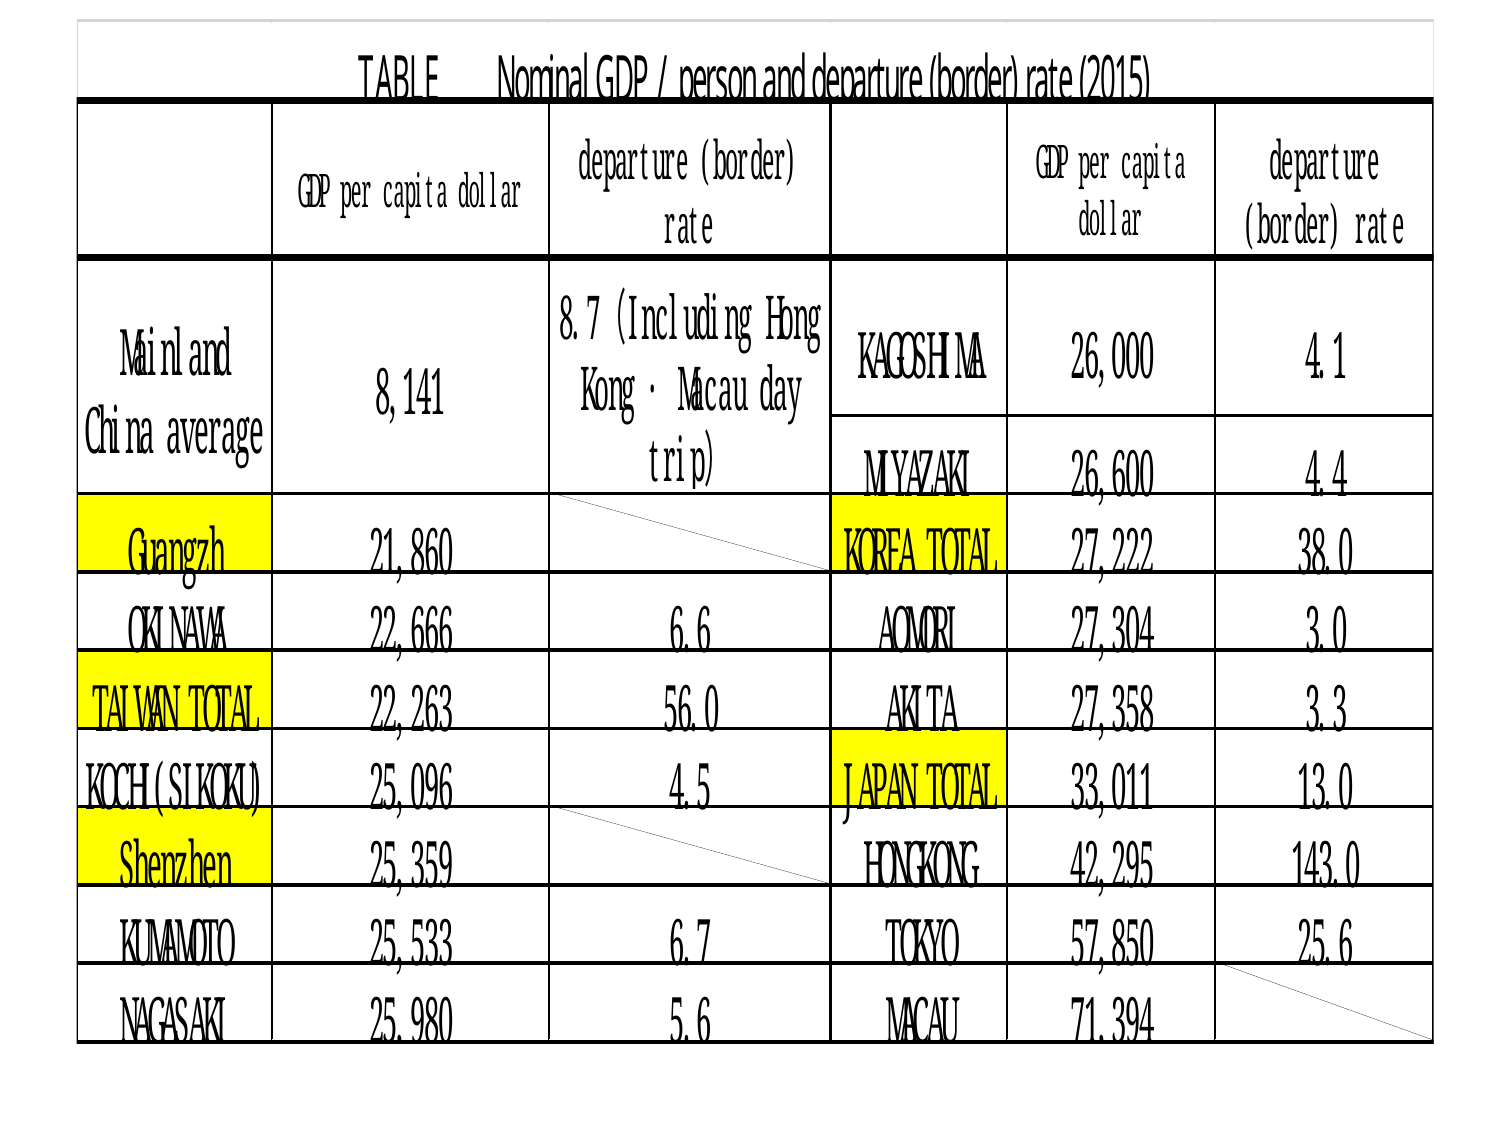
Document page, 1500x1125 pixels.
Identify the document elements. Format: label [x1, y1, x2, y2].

picture [76, 18, 1436, 1047]
